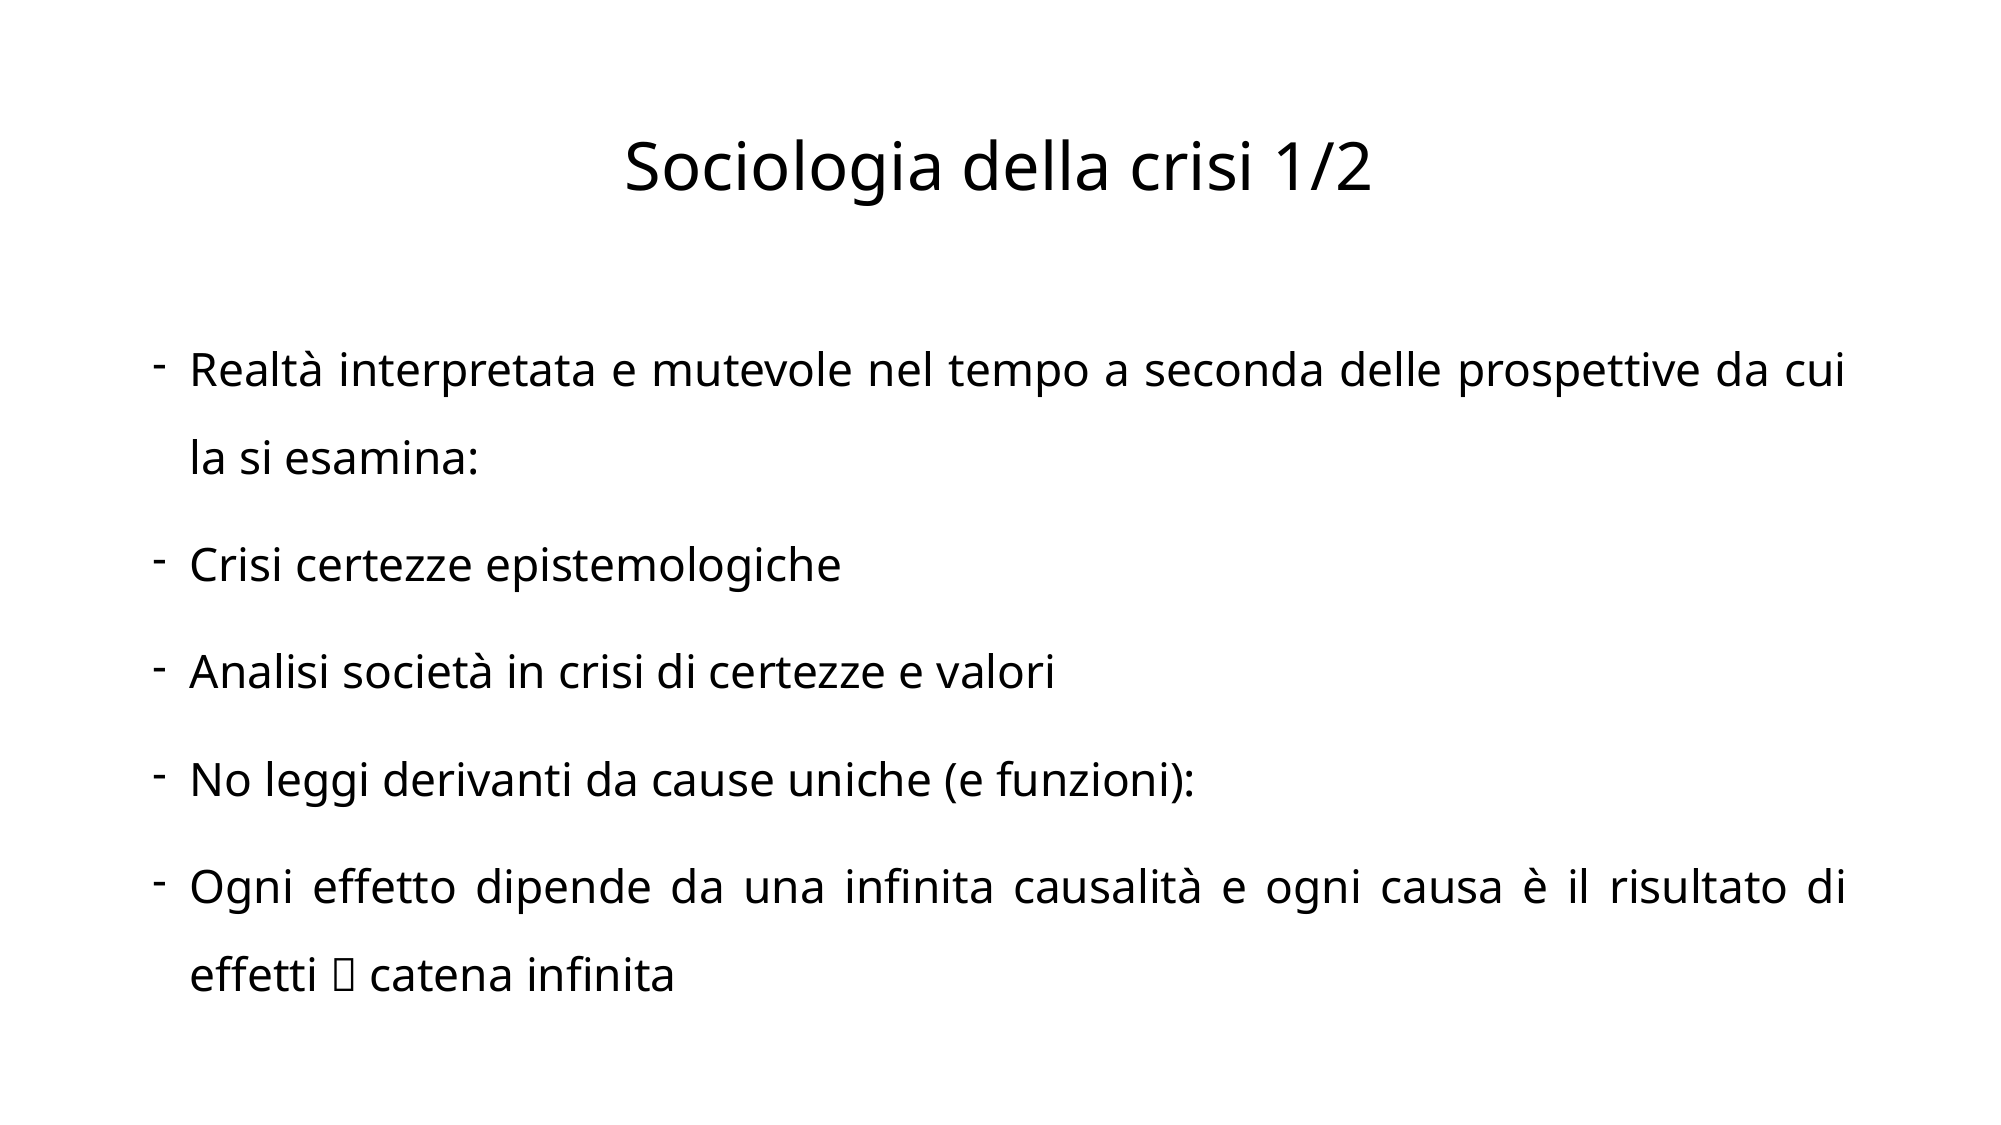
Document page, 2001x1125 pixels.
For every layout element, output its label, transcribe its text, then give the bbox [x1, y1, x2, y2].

title Sociologia della crisi 1/2 [137, 59, 1863, 278]
list Realtà interpretata e mutevole nel tempo a seconda delle prospettive da cui la si esamina: Crisi certezze epistemologiche Analisi società in crisi di certezze e valori No leggi derivanti da cause uniche (e funzioni): Ogni effetto dipende da una infinita causalità e ogni causa è il risultato di effetti  catena infinita [137, 299, 1863, 1014]
